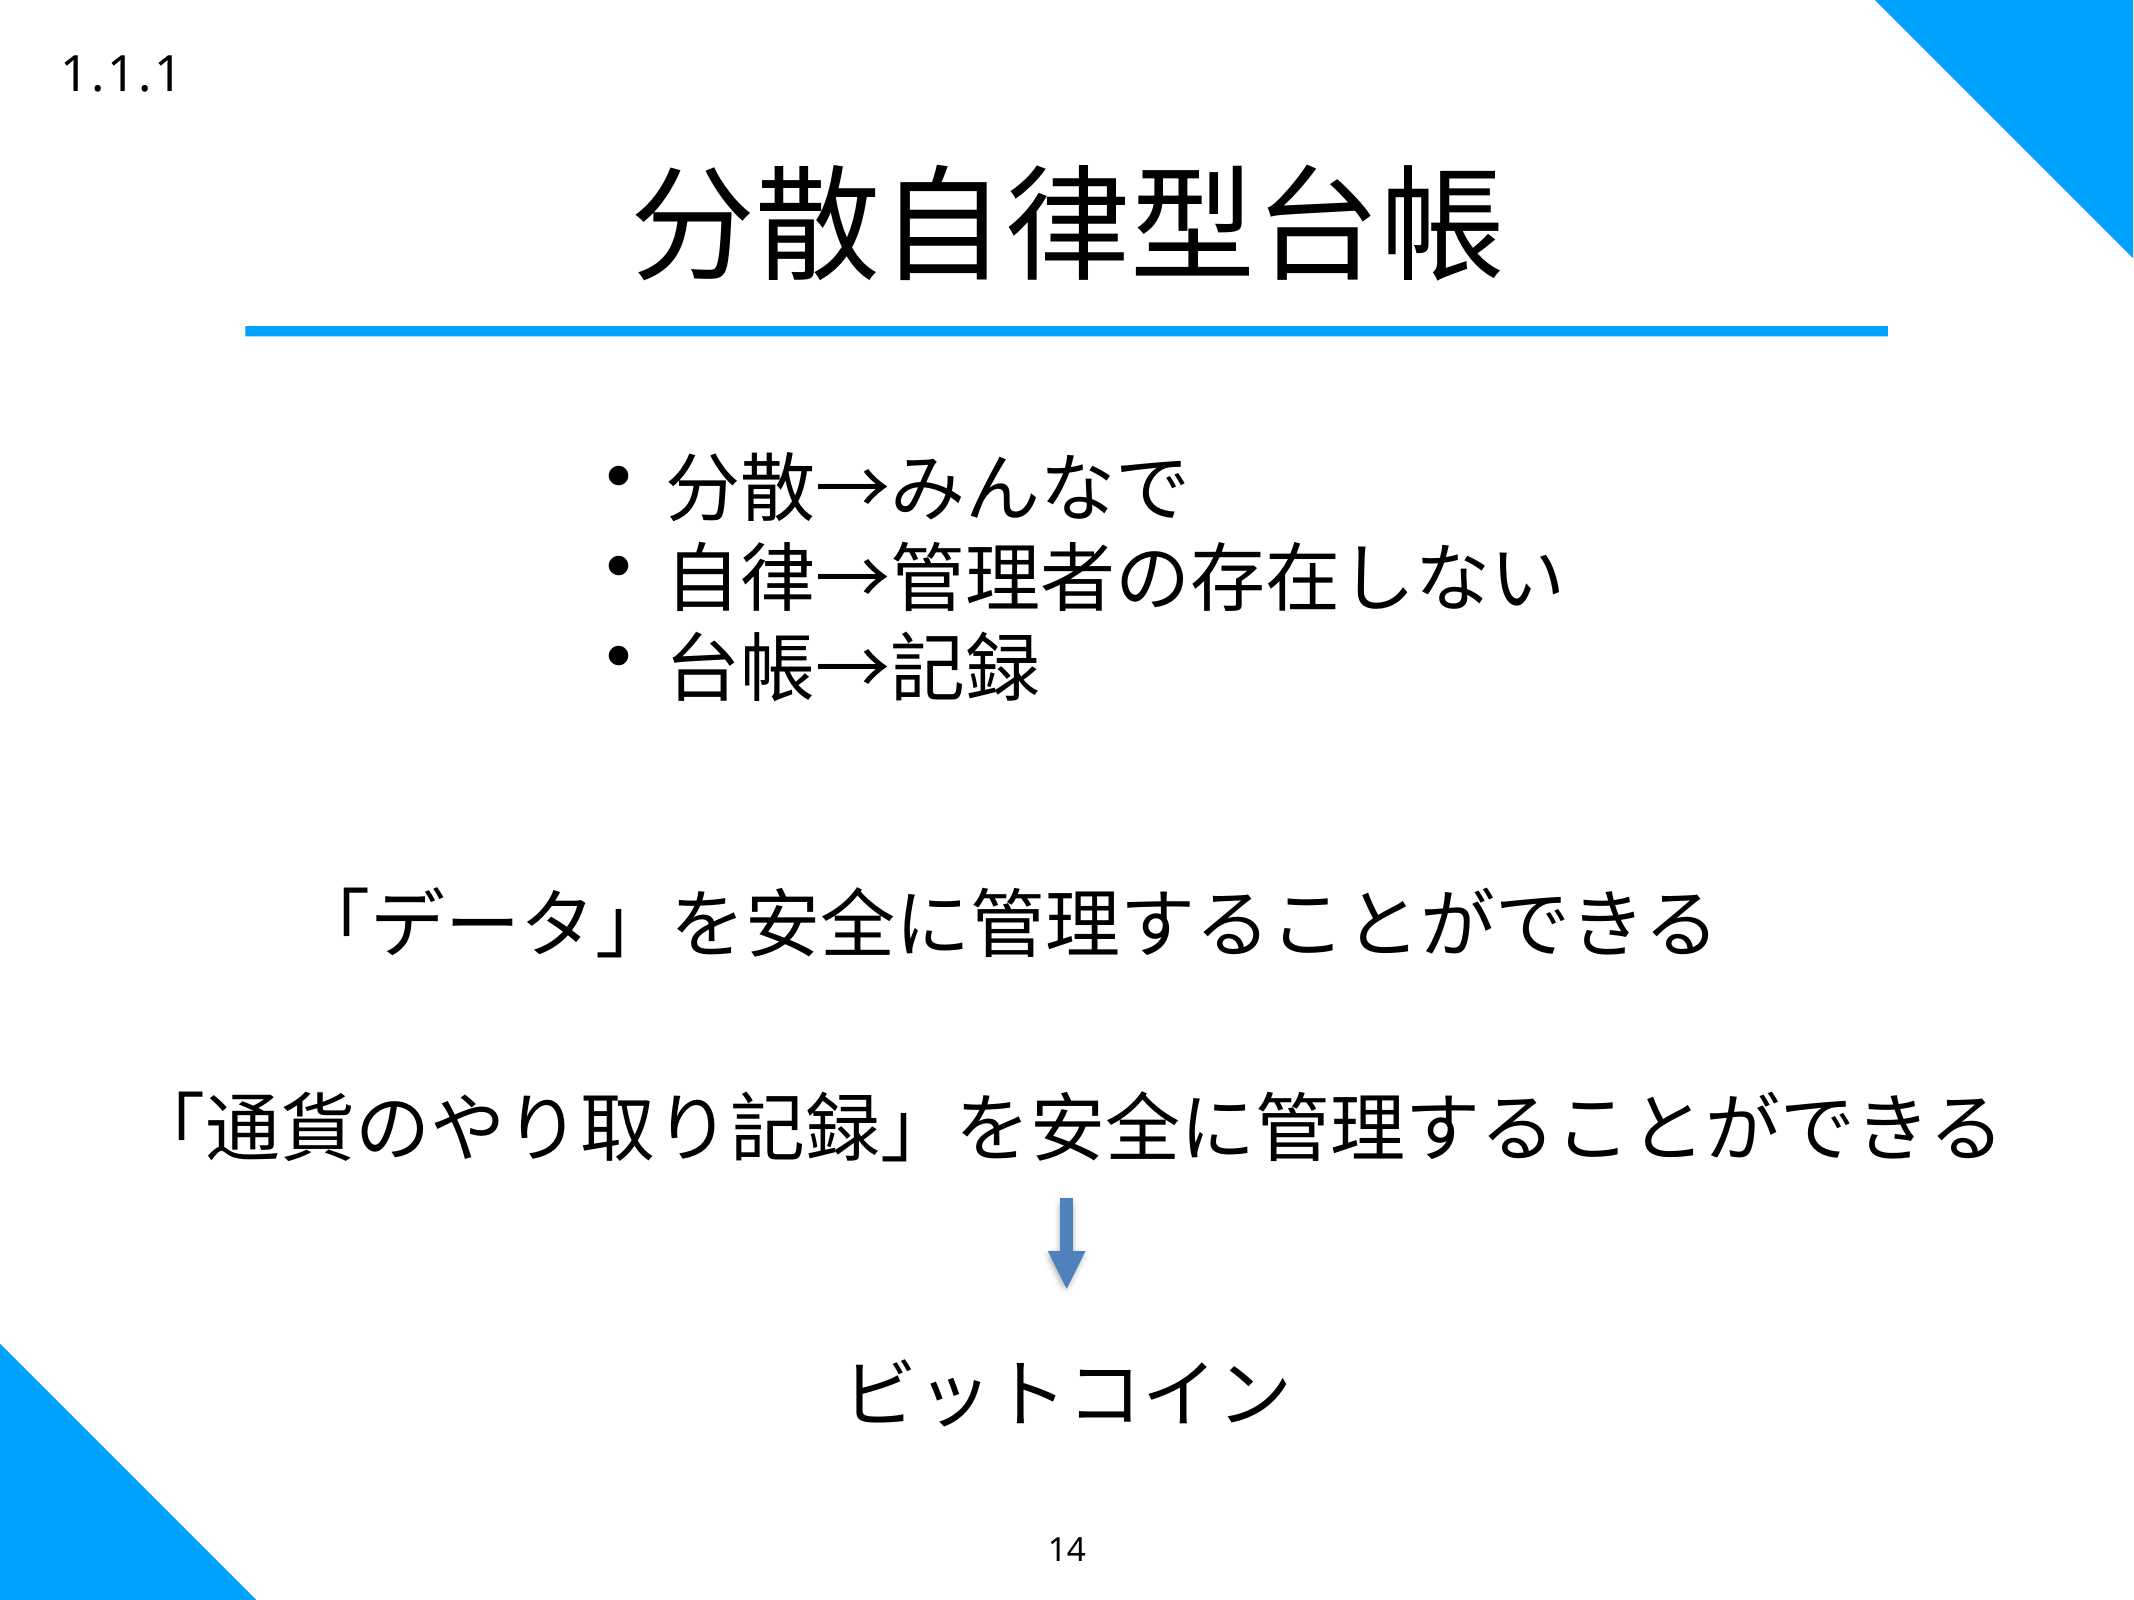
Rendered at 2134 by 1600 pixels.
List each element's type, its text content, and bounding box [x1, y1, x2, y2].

slide_number 14 [1041, 1527, 1088, 1562]
text_box 1.1.1 [58, 41, 197, 102]
text_box 分散→みんなで 自律→管理者の存在しない 台帳→記録 [598, 432, 1574, 718]
text_box 「データ」を安全に管理することができる [288, 868, 1727, 974]
text_box ビットコイン [835, 1338, 1301, 1444]
text_box [1060, 1198, 1073, 1289]
title 分散自律型台帳 [627, 144, 1508, 301]
text_box 「通貨のやり取り記録」を安全に管理することができる [123, 1073, 2013, 1179]
